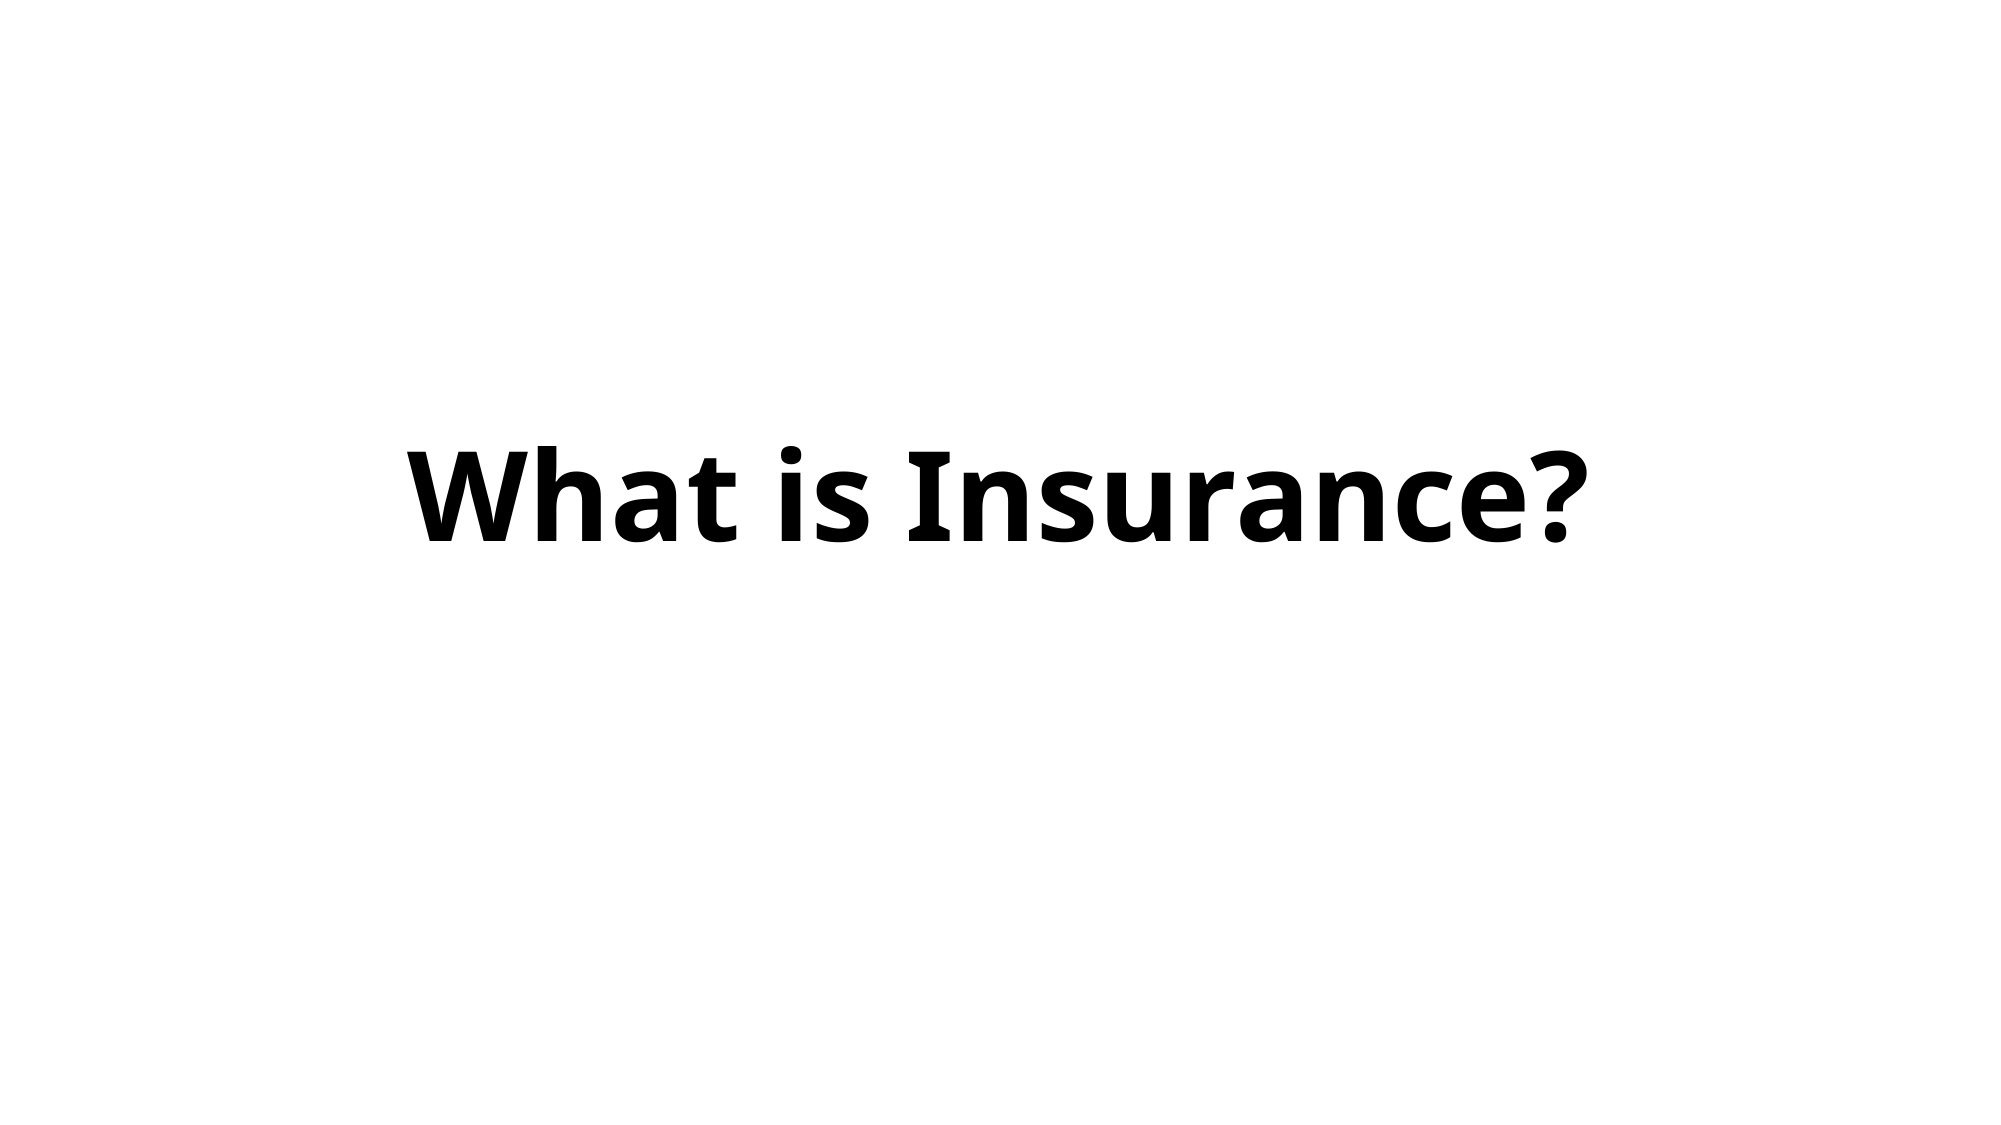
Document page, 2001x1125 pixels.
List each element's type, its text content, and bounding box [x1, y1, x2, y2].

title What is Insurance? [249, 184, 1750, 576]
